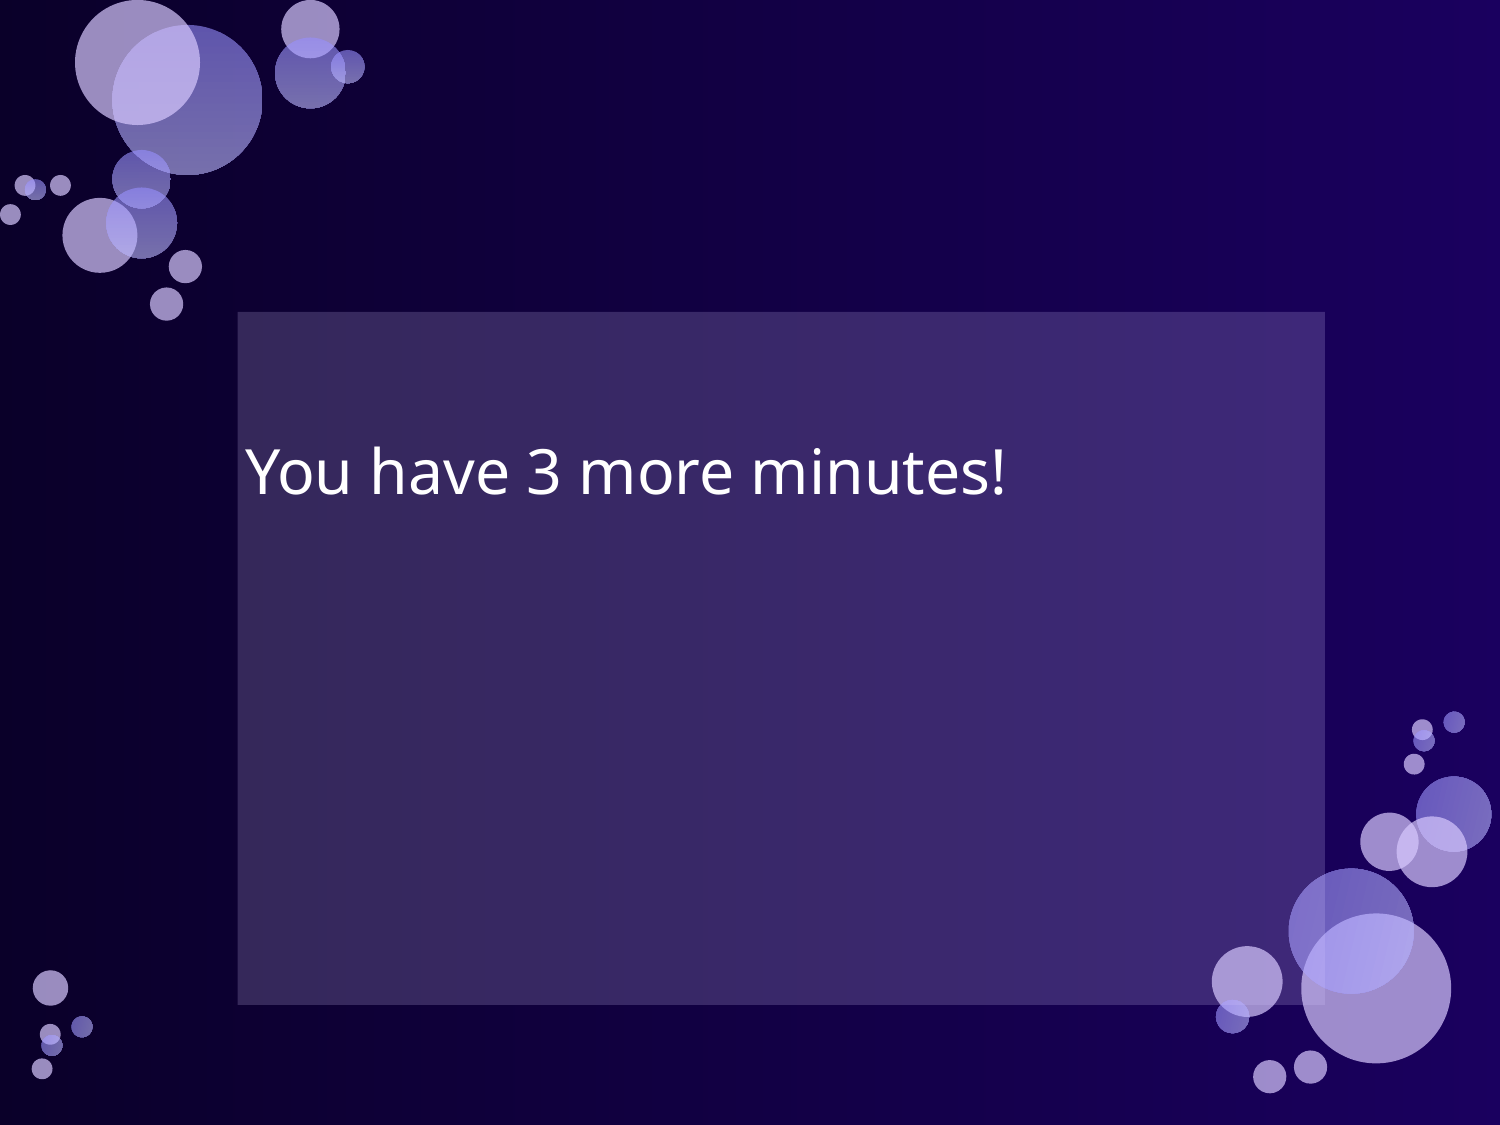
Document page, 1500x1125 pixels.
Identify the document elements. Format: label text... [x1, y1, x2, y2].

list You have 3 more minutes! [237, 311, 1325, 1005]
